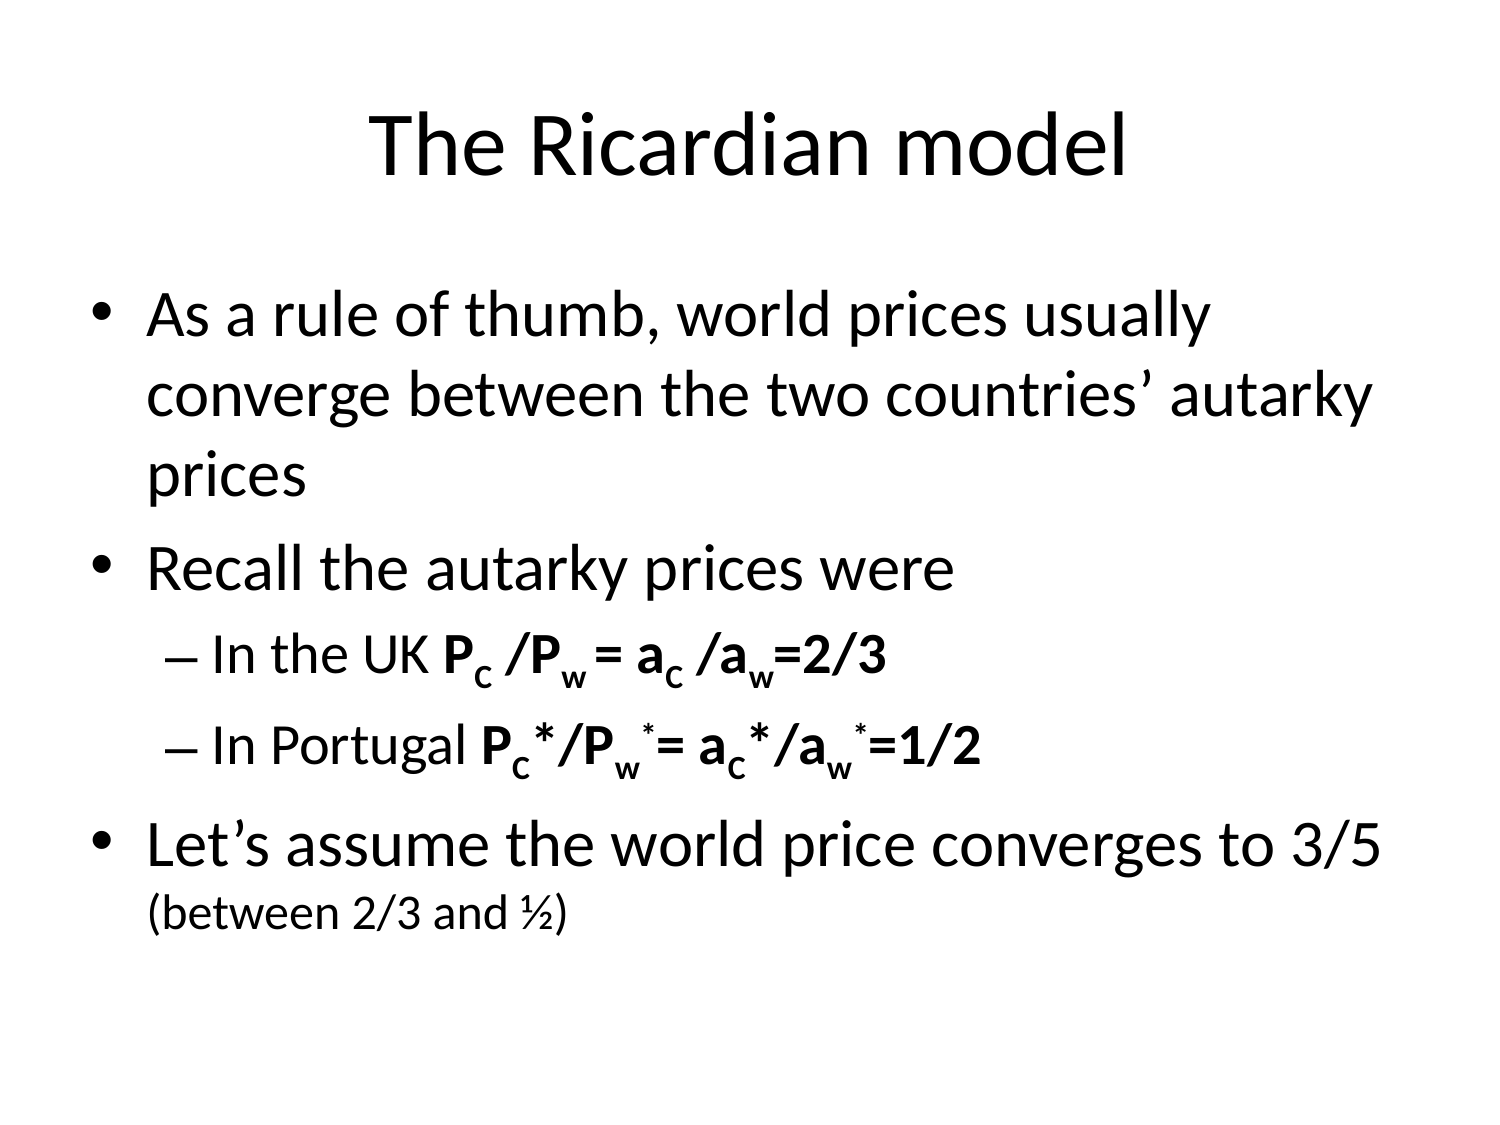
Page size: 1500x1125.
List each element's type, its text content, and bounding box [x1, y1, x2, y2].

list As a rule of thumb, world prices usually converge between the two countries’ autarky prices Recall the autarky prices were In the UK PC /Pw = aC /aw=2/3 In Portugal PC*/Pw*= aC*/aw*=1/2 Let’s assume the world price converges to 3/5 (between 2/3 and ½) [75, 262, 1425, 1005]
title The Ricardian model [75, 45, 1425, 233]
